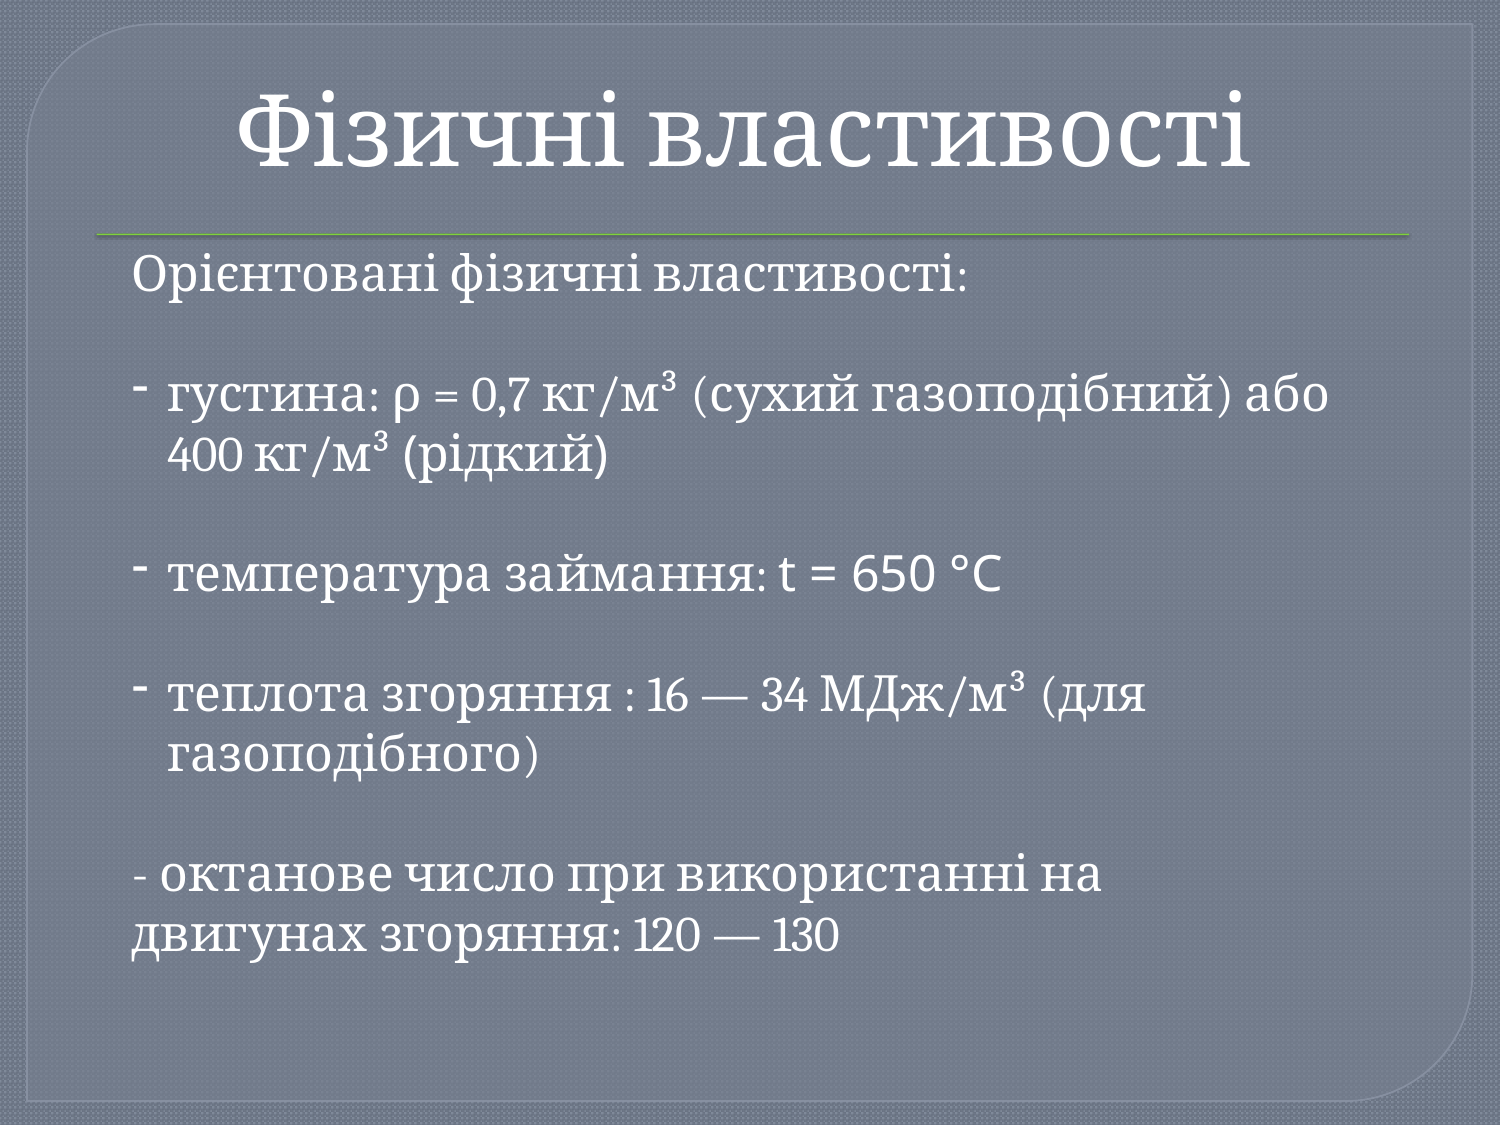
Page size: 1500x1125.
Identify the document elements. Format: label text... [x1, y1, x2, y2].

text_box Орієнтовані фізичні властивості: густина: ρ = 0,7 кг/м³ (сухий газоподібний) або 400 кг/м³ (рідкий) температура займання: t = 650 °C теплота згоряння : 16 — 34 МДж/м³ (для газоподібного) - октанове число при використанні на двигунах згоряння: 120 — 130 [117, 234, 1348, 970]
text_box Фізичні властивості [93, 58, 1395, 194]
